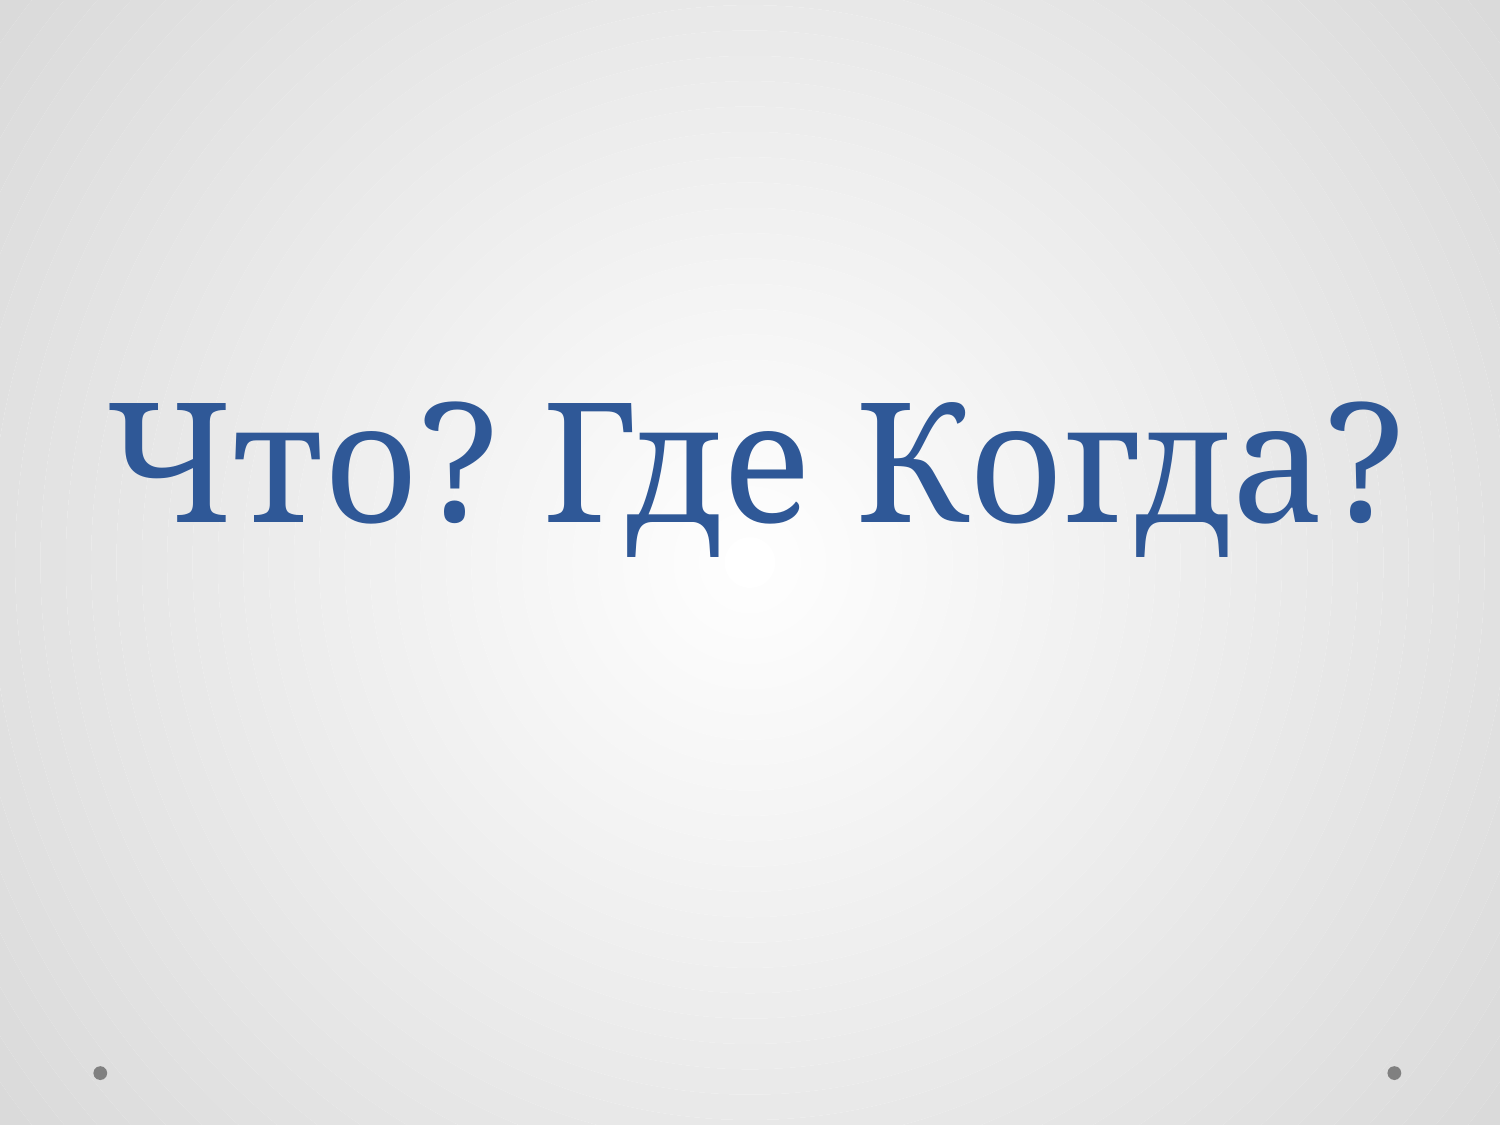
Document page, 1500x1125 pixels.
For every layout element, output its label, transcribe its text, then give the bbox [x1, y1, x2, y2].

title Что? Где Когда? [76, 196, 1435, 564]
